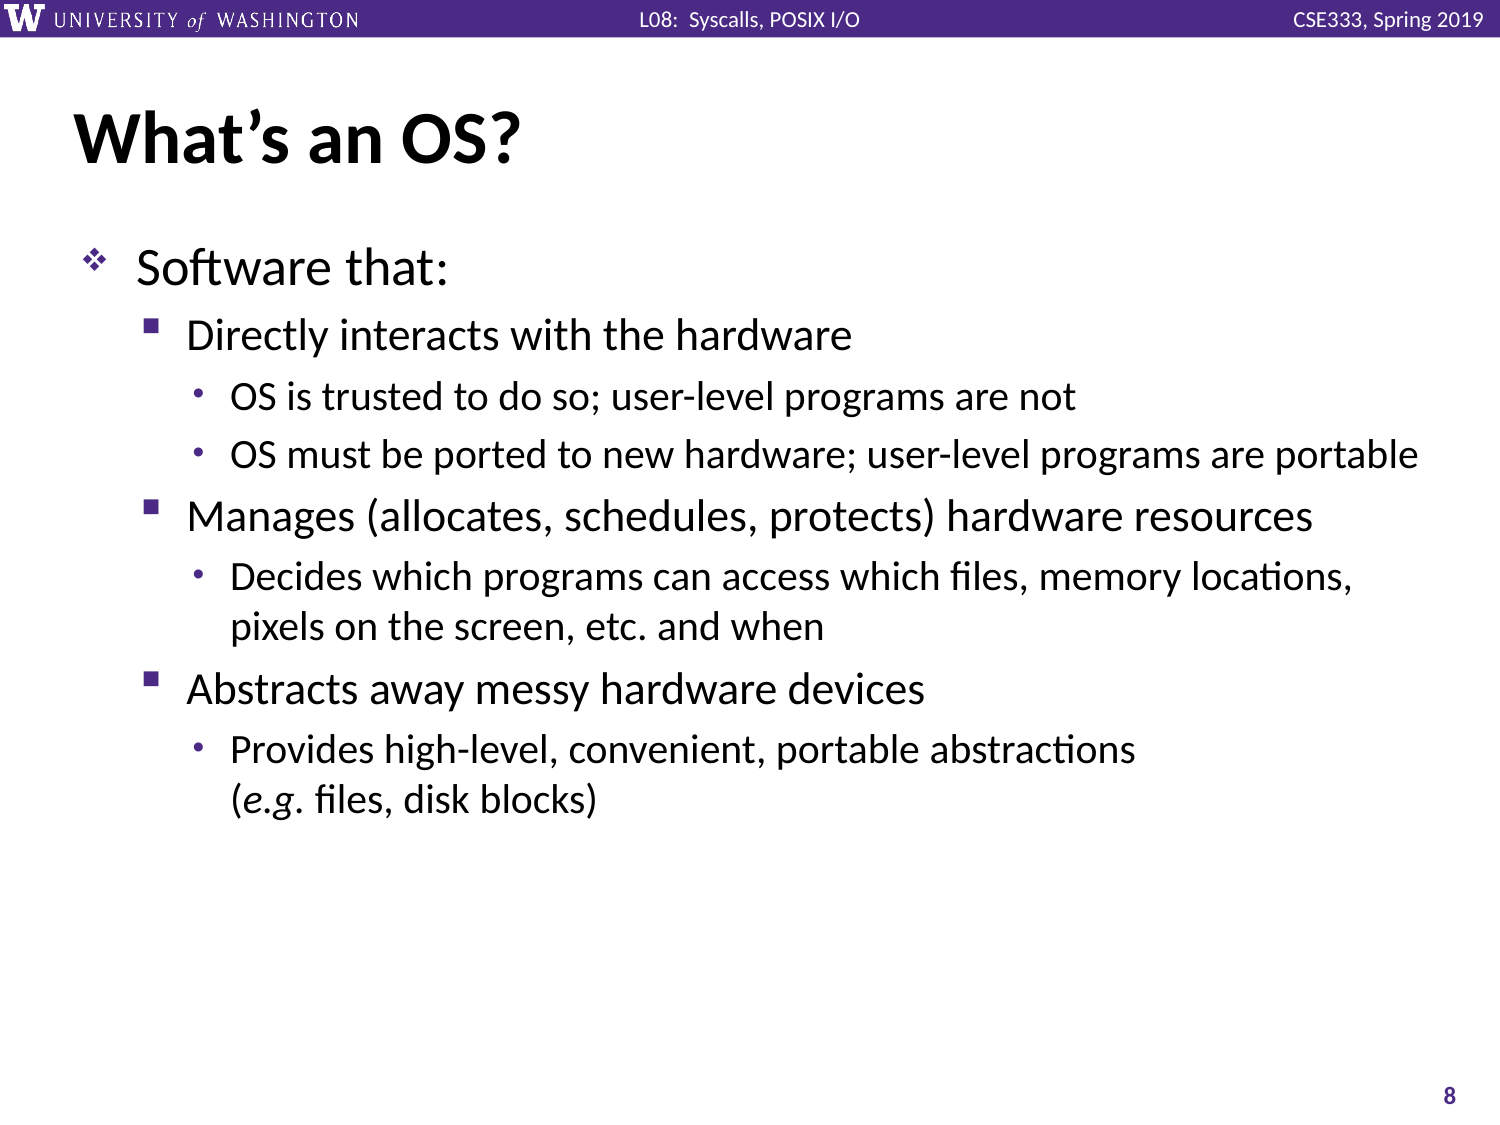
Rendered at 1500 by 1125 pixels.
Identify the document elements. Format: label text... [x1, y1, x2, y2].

title What’s an OS? [58, 71, 1438, 197]
slide_number 8 [1400, 1065, 1500, 1125]
picture [4, 4, 358, 32]
list Software that: Directly interacts with the hardware OS is trusted to do so; user-level programs are not OS must be ported to new hardware; user-level programs are portable Manages (allocates, schedules, protects) hardware resources Decides which programs can access which files, memory locations, pixels on the screen, etc. and when Abstracts away messy hardware devices Provides high-level, convenient, portable abstractions (e.g. files, disk blocks) [64, 223, 1438, 1040]
